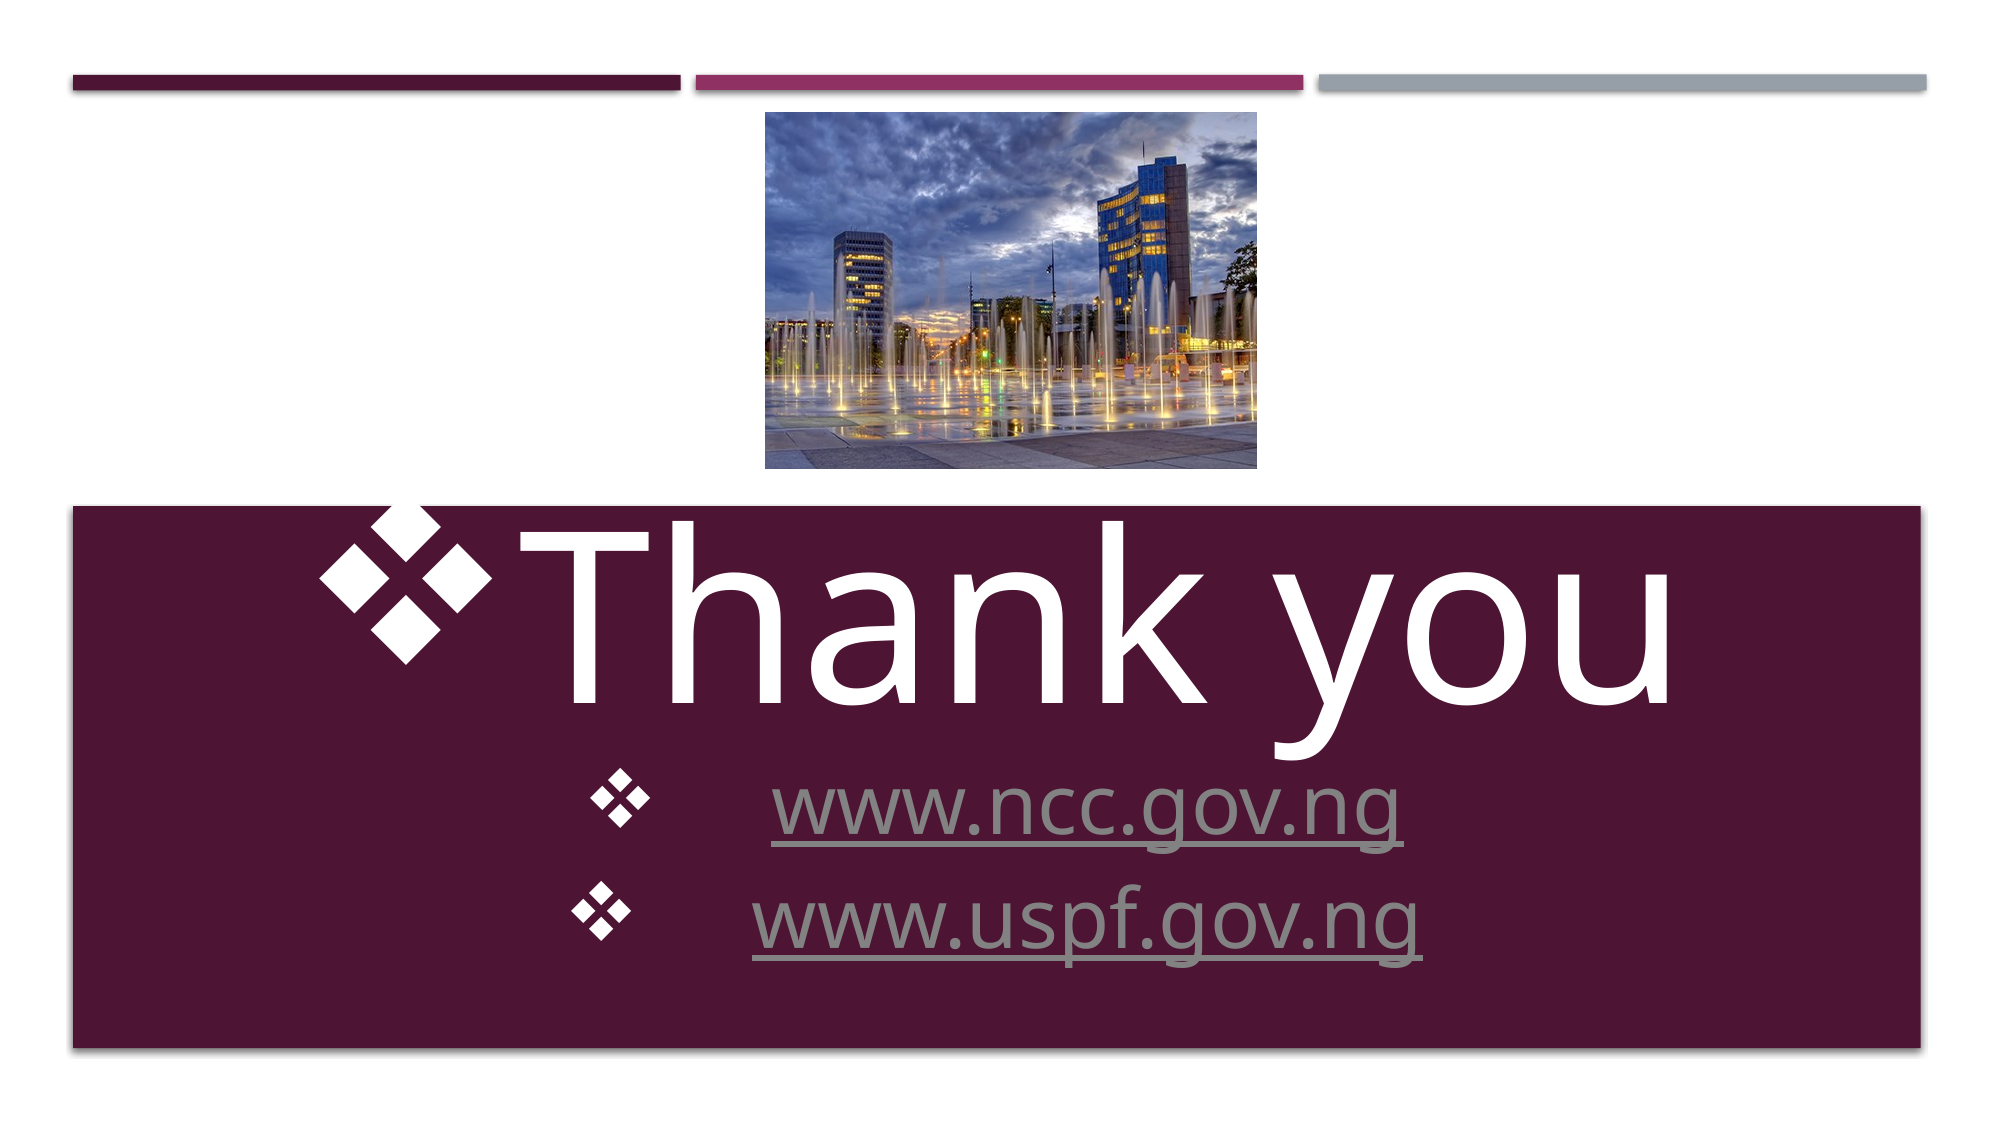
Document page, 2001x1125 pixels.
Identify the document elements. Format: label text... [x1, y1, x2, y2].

picture [764, 111, 1257, 470]
text_box [412, 0, 1494, 198]
text_box Thank you www.ncc.gov.ng www.uspf.gov.ng [88, 456, 1899, 1111]
